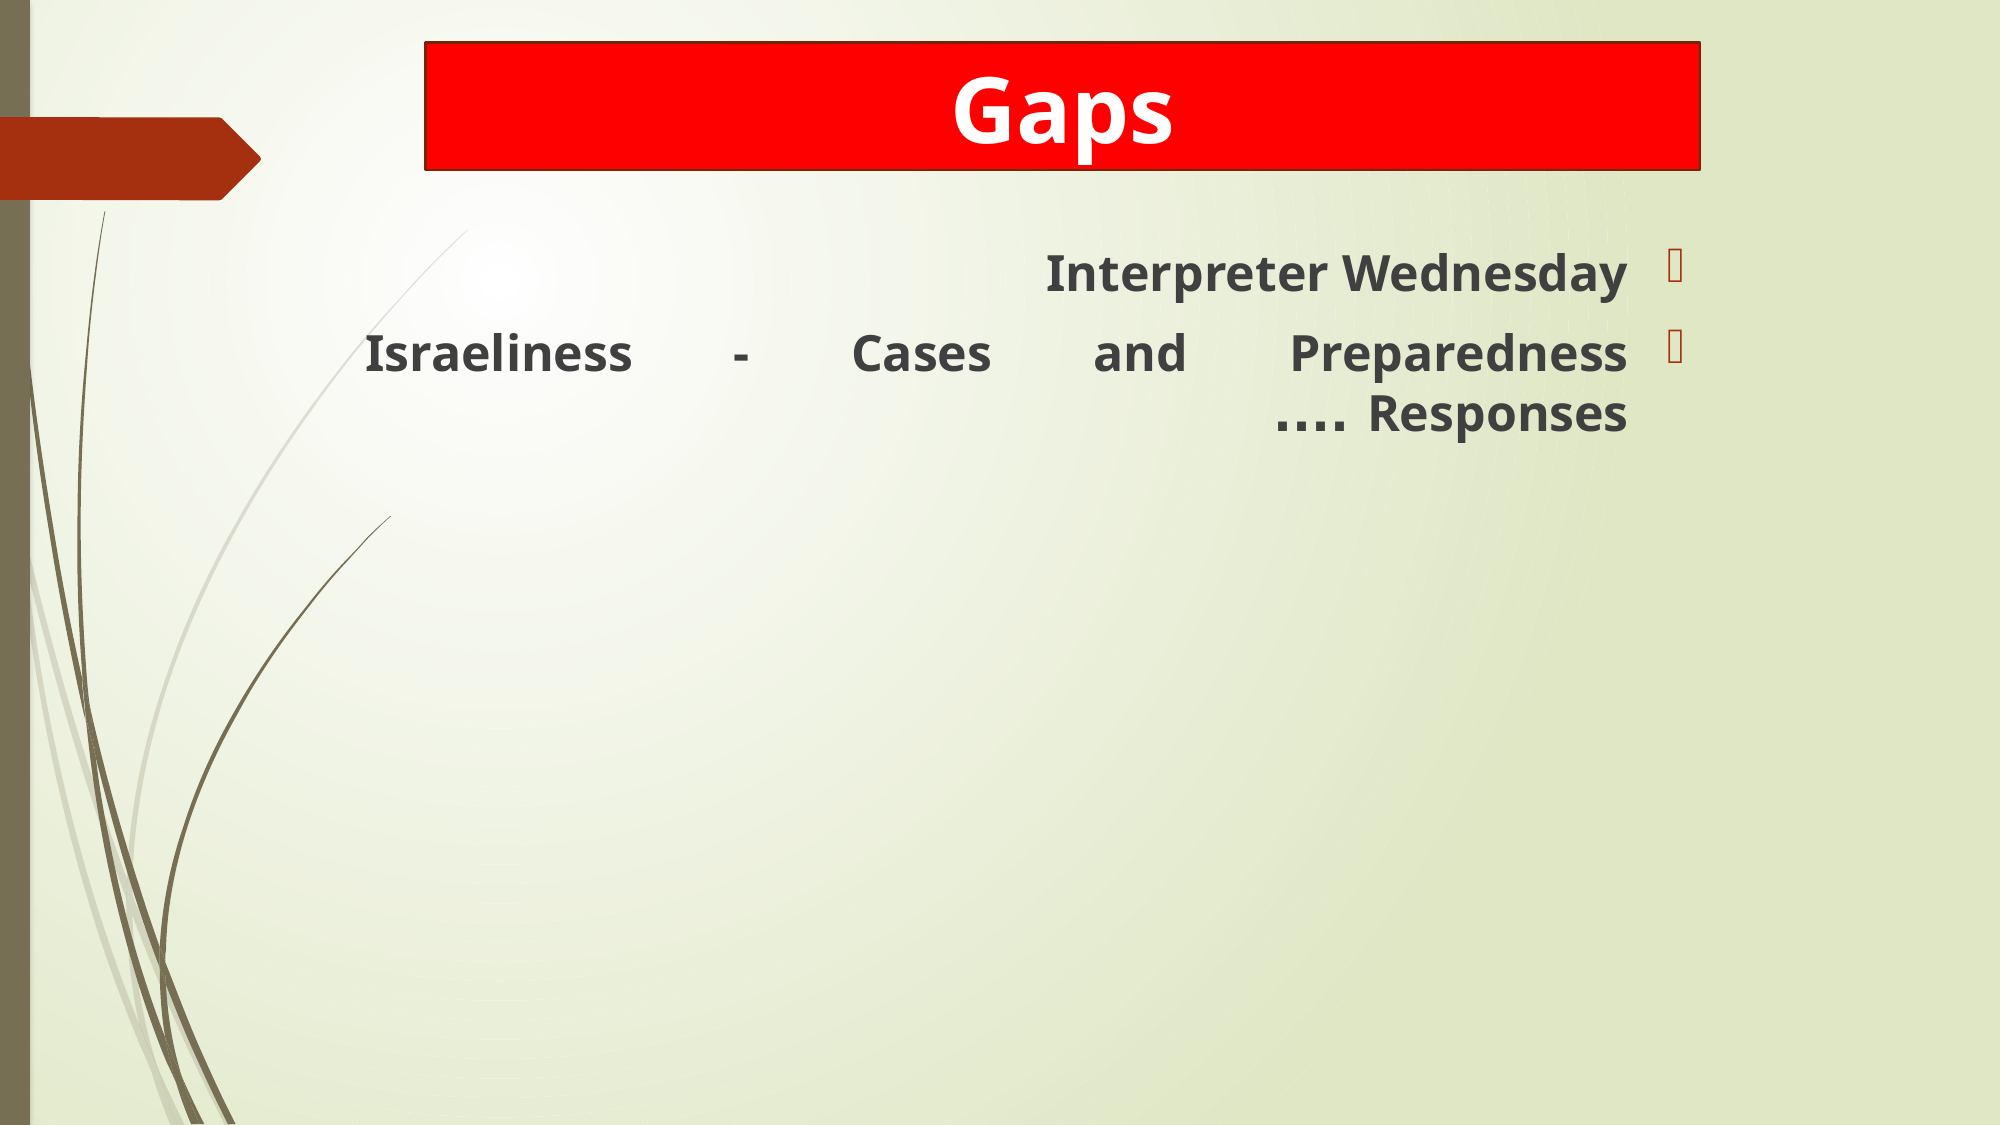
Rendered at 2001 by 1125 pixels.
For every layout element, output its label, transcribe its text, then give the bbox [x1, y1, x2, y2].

list Interpreter Wednesday Israeliness - Cases and Preparedness Responses .... [350, 233, 1700, 976]
title Gaps [424, 41, 1701, 171]
